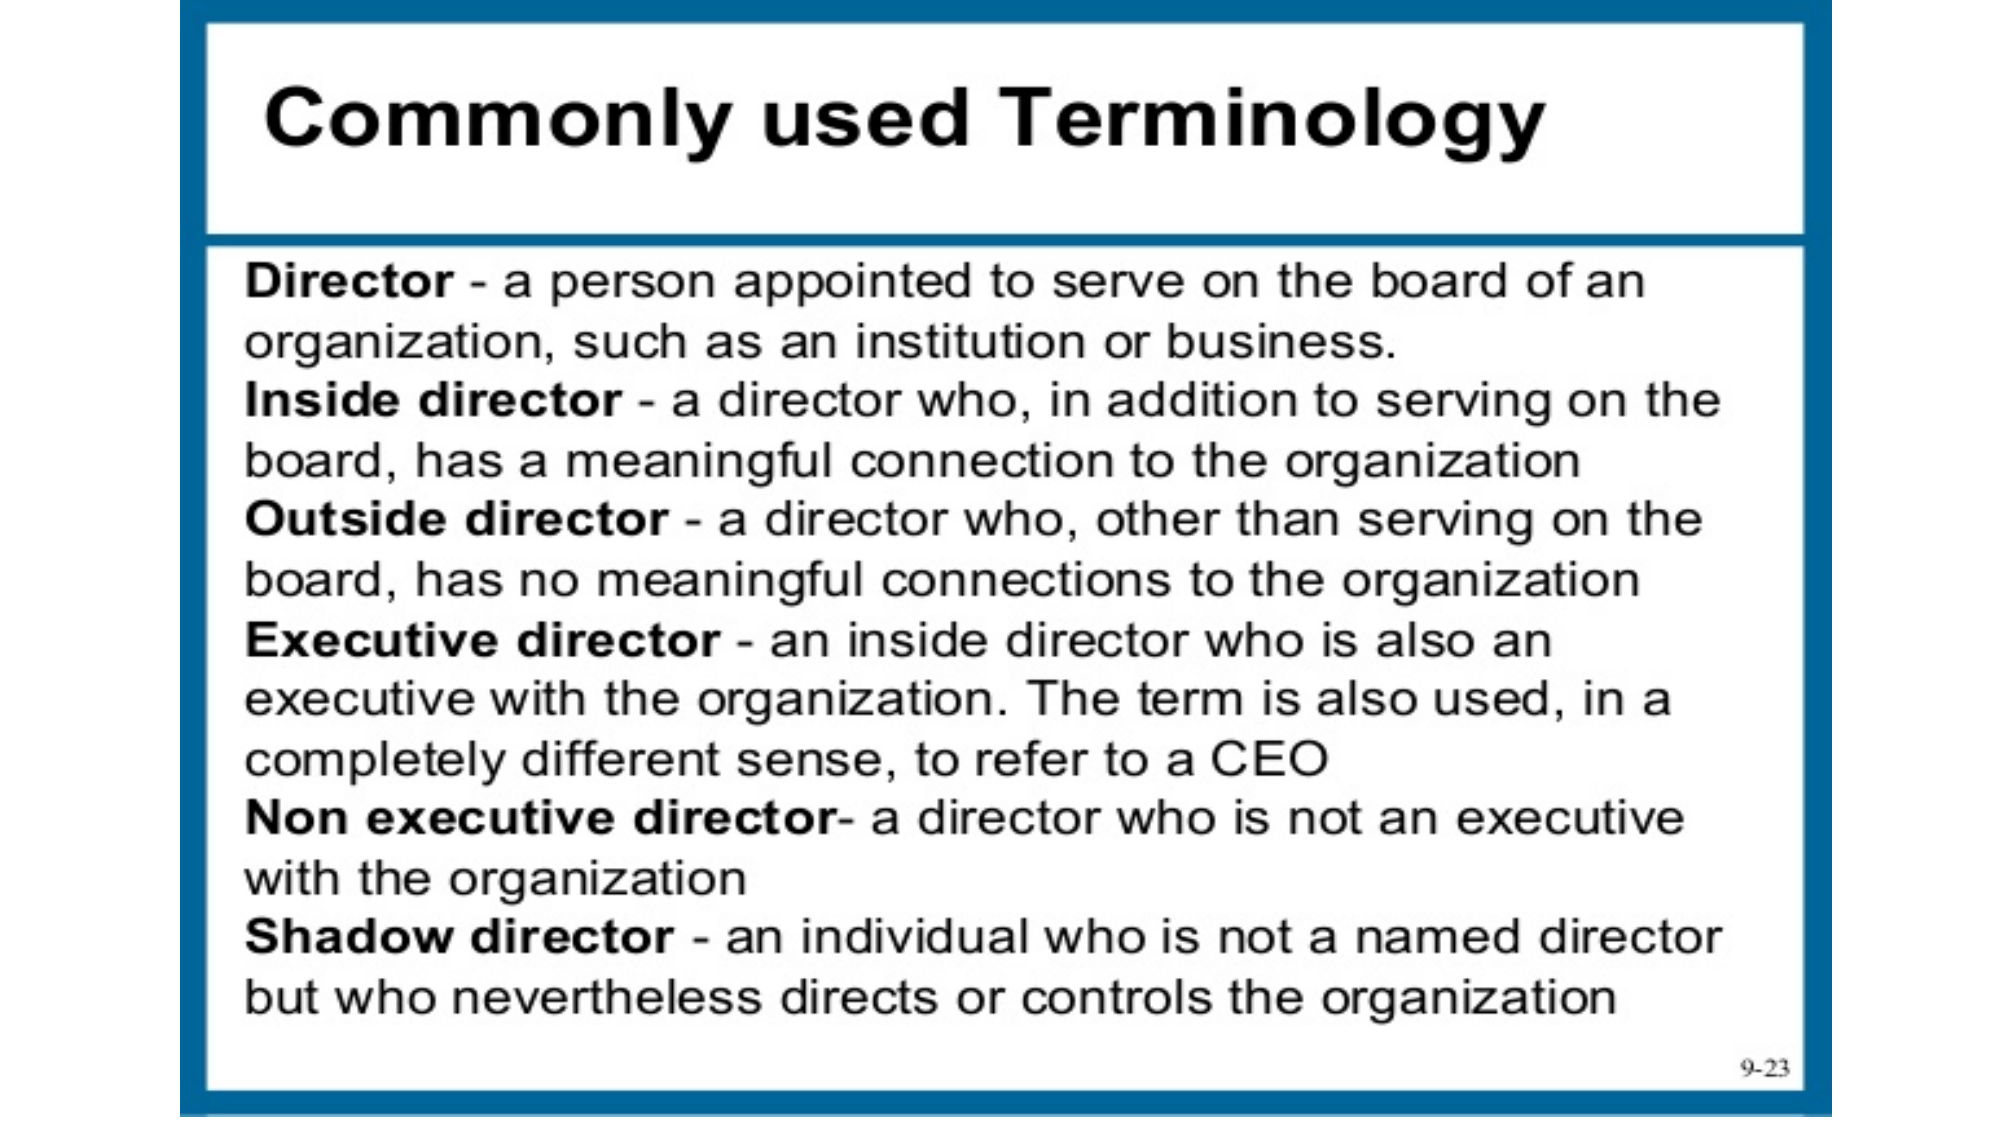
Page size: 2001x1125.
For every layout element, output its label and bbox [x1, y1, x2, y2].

list [179, 0, 1832, 1118]
